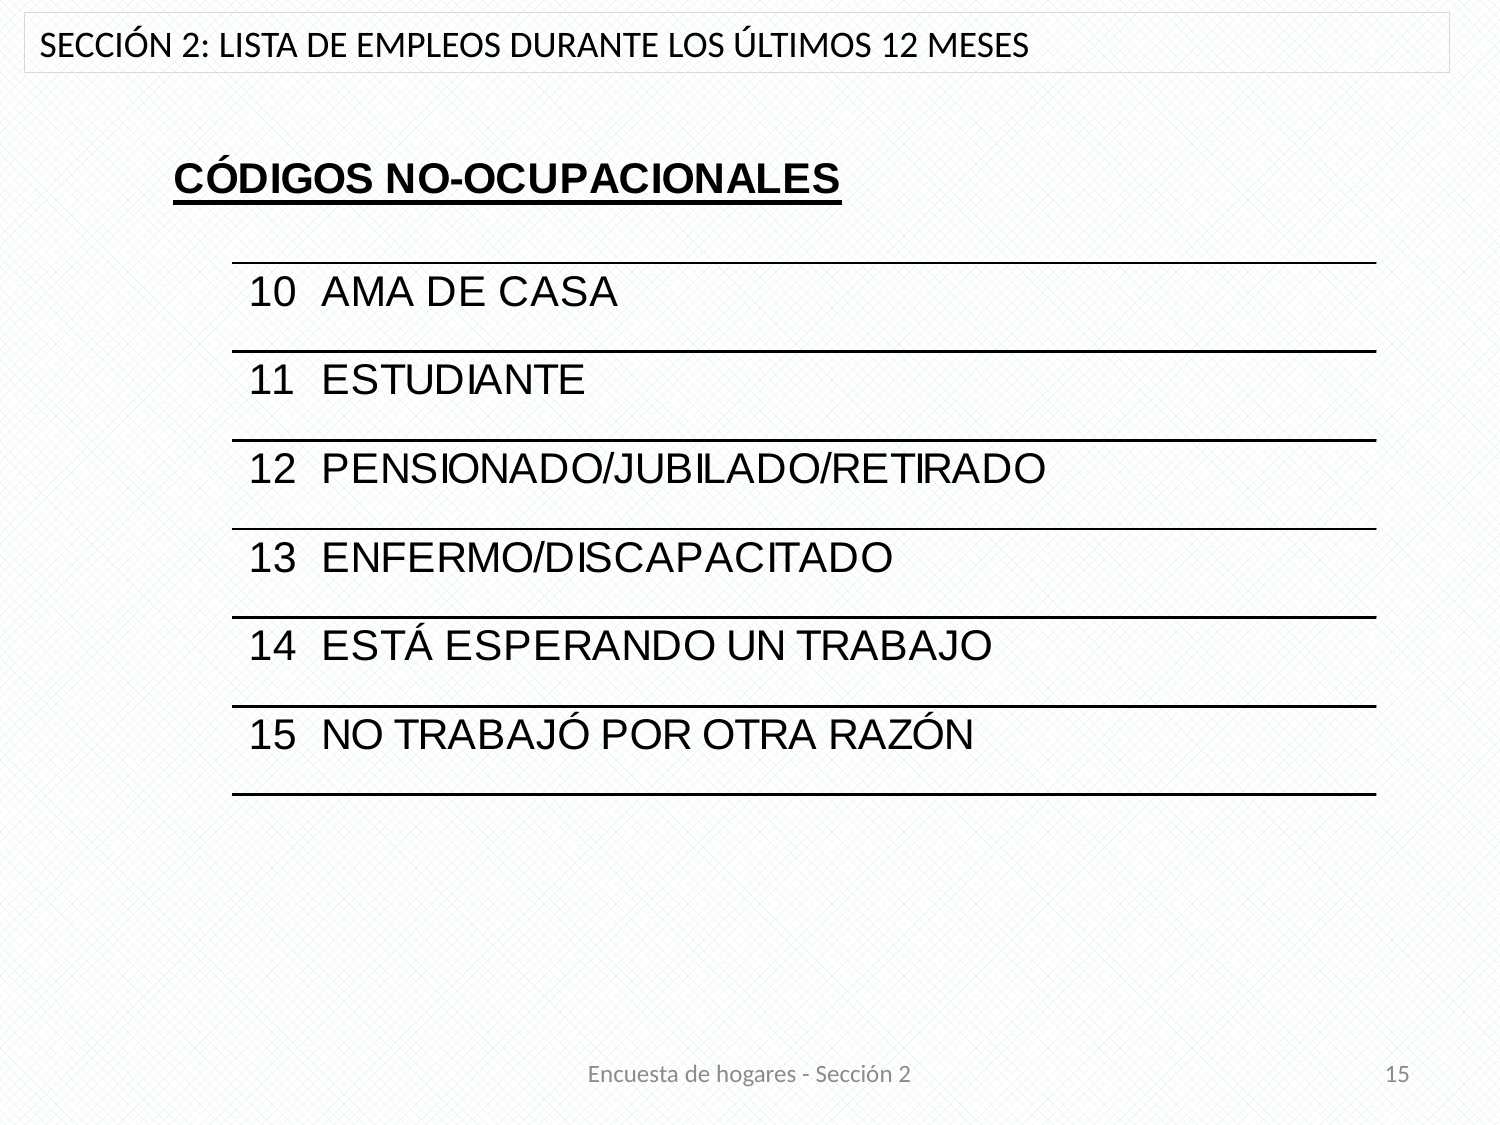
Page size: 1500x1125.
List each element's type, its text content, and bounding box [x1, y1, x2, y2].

footer Encuesta de hogares - Sección 2 [512, 1042, 988, 1103]
picture [162, 148, 1380, 851]
slide_number 15 [1074, 1042, 1425, 1103]
text_box SECCIÓN 2: LISTA DE EMPLEOS DURANTE LOS ÚLTIMOS 12 MESES [24, 12, 1450, 73]
